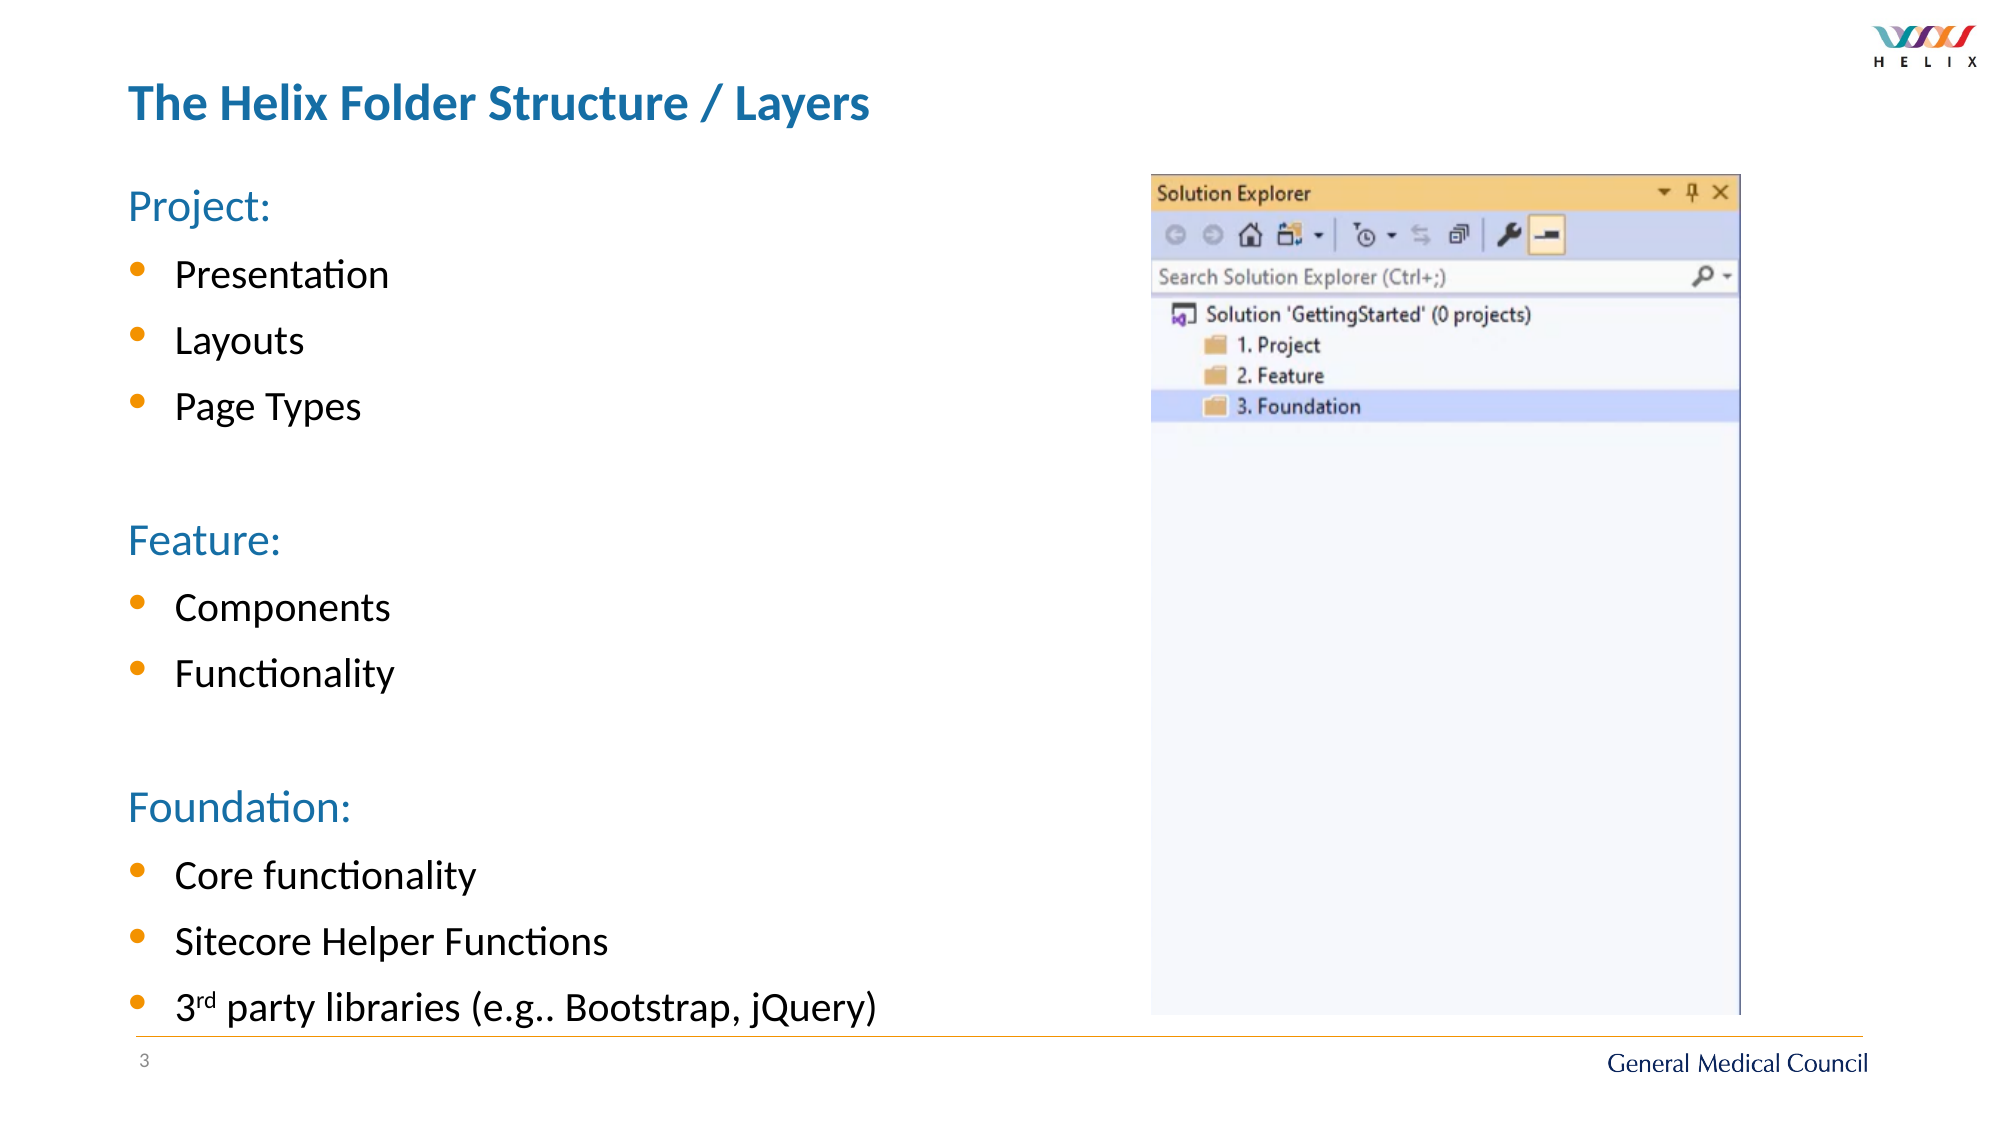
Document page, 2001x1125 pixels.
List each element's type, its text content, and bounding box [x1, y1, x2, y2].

list The Helix Folder Structure / Layers [113, 76, 1864, 152]
list Project: Presentation Layouts Page Types Feature: Components Functionality Foundation: Core functionality Sitecore Helper Functions 3rd party libraries (e.g.. Bootstrap, jQuery) [113, 174, 972, 1015]
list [1150, 174, 1741, 1015]
picture [1863, 11, 2000, 77]
slide_number 3 [124, 1042, 198, 1081]
picture [1604, 1050, 1871, 1075]
